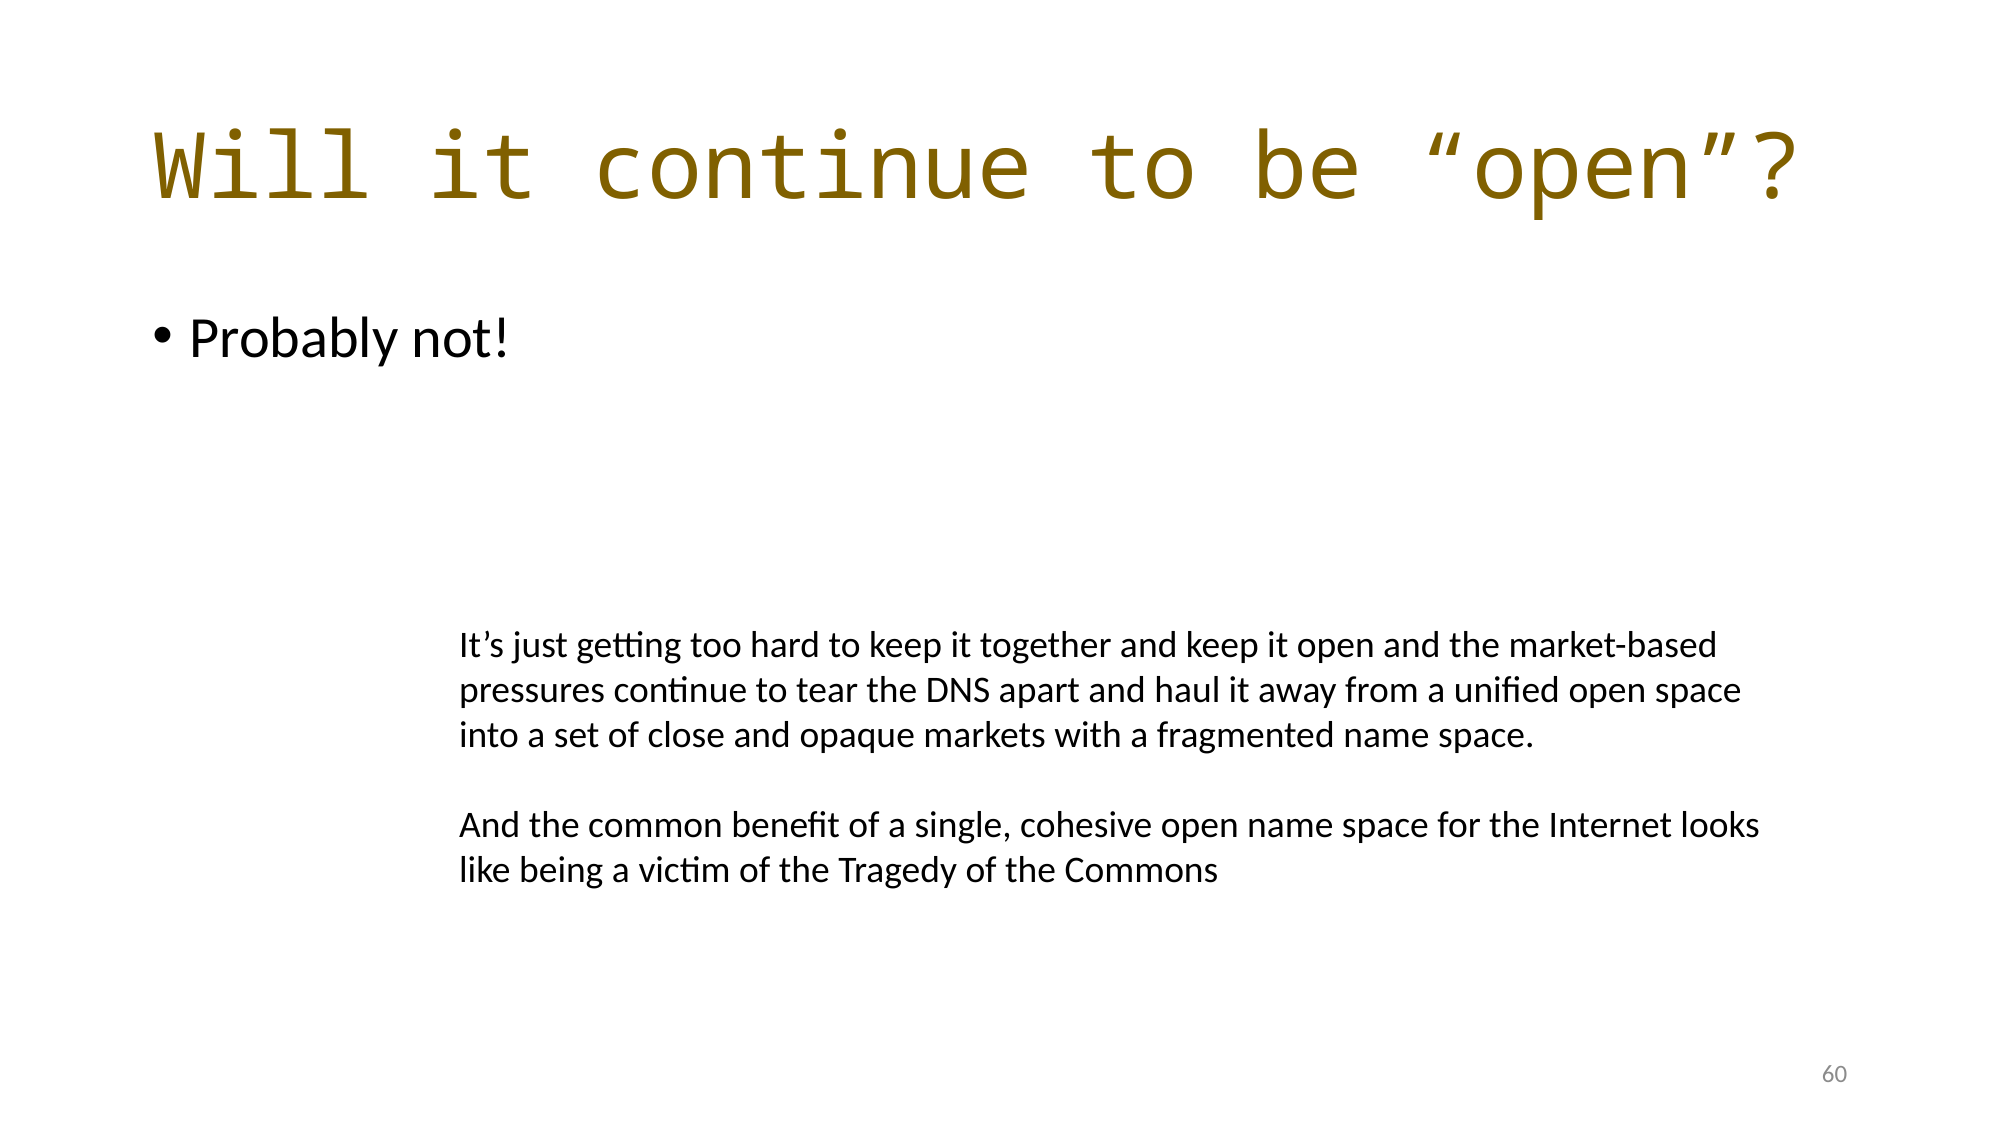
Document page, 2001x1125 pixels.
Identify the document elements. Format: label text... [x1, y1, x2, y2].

text_box It’s just getting too hard to keep it together and keep it open and the market-based pressures continue to tear the DNS apart and haul it away from a unified open space into a set of close and opaque markets with a fragmented name space. And the common benefit of a single, cohesive open name space for the Internet looks like being a victim of the Tragedy of the Commons [444, 612, 1816, 942]
list Probably not! [137, 299, 1863, 500]
slide_number 60 [1412, 1042, 1863, 1103]
title Will it continue to be “open”? [137, 59, 1863, 278]
